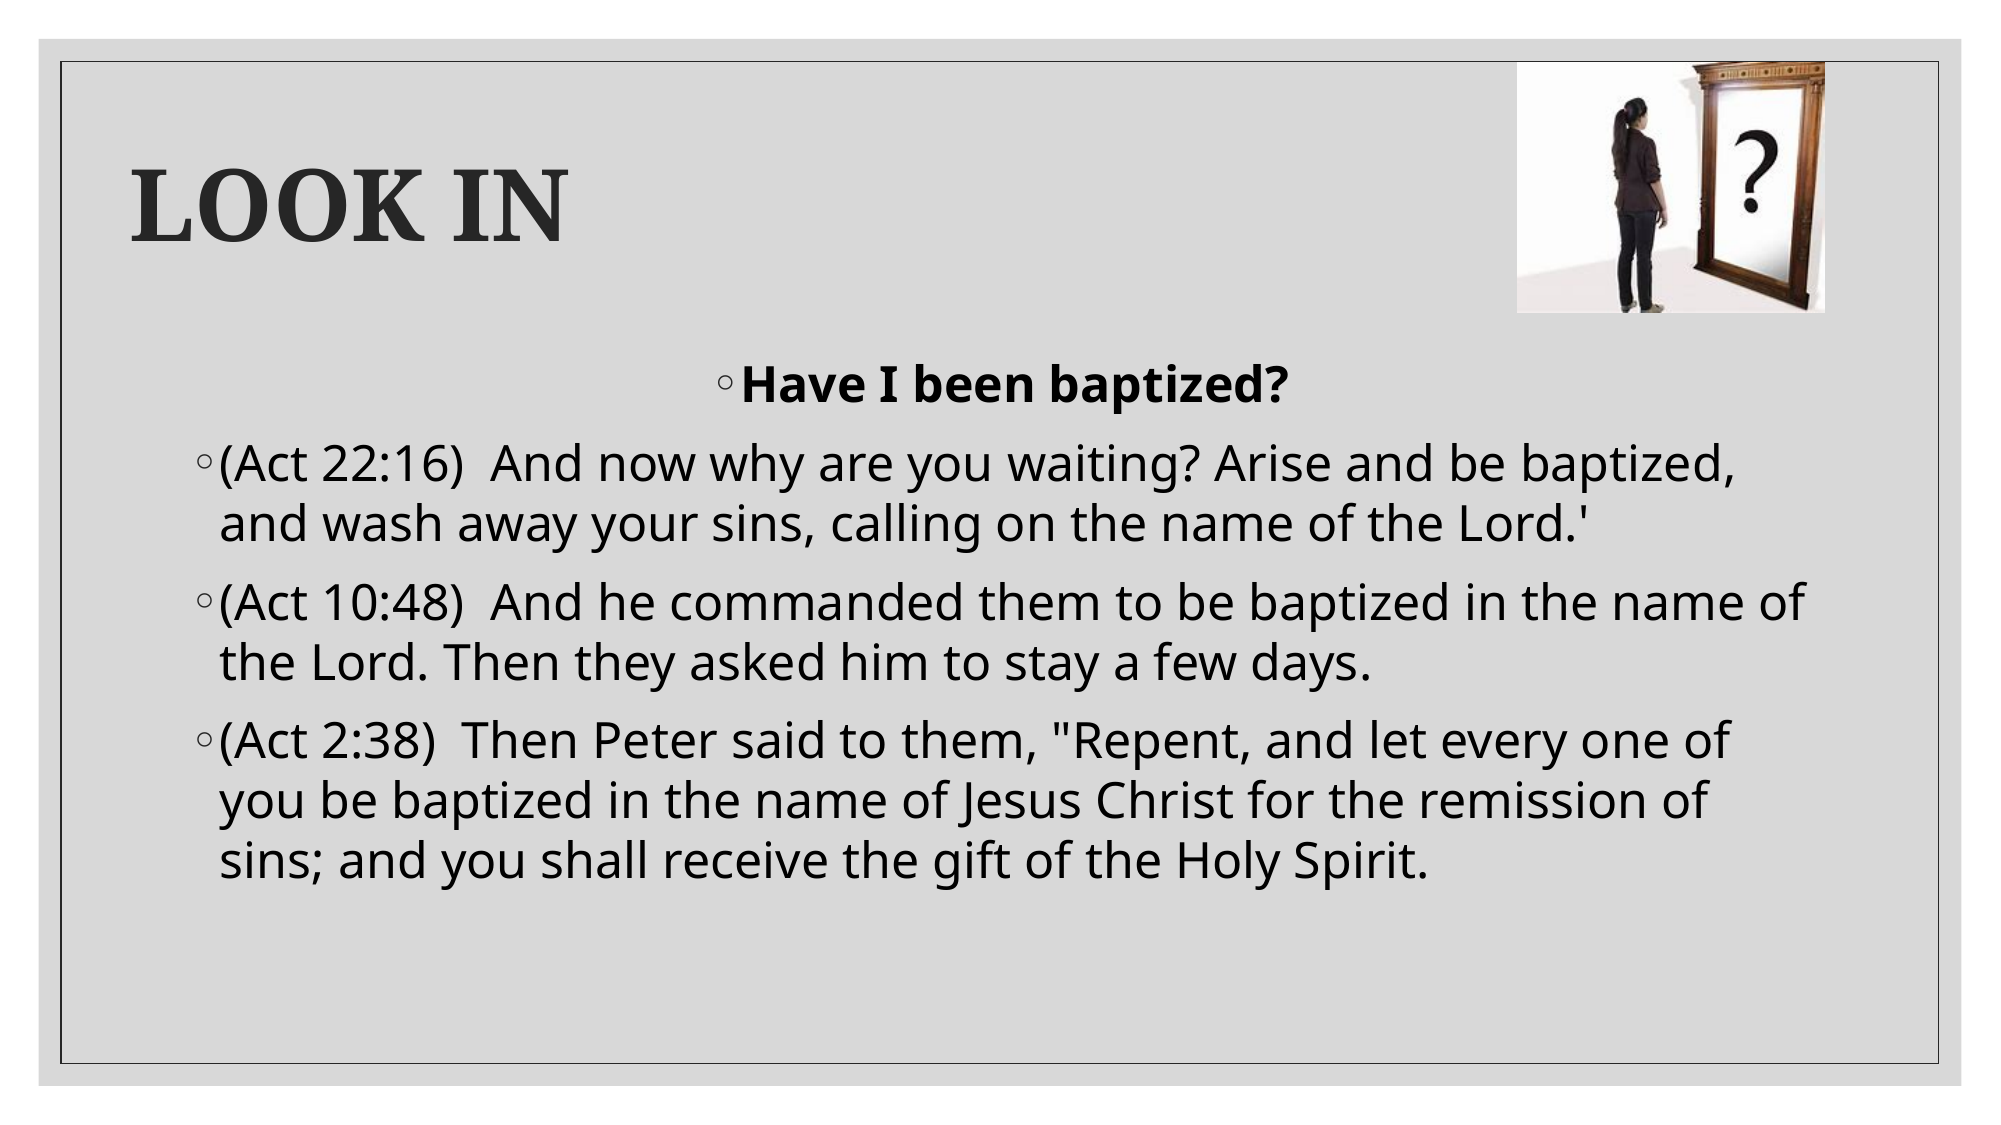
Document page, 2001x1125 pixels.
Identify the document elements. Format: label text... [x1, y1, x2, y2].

list Have I been baptized? (Act 22:16) And now why are you waiting? Arise and be baptized, and wash away your sins, calling on the name of the Lord.' (Act 10:48) And he commanded them to be baptized in the name of the Lord. Then they asked him to stay a few days. (Act 2:38) Then Peter said to them, "Repent, and let every one of you be baptized in the name of Jesus Christ for the remission of sins; and you shall receive the gift of the Holy Spirit. [174, 345, 1825, 977]
title LOOK IN [114, 105, 1511, 313]
picture [1517, 62, 1825, 313]
